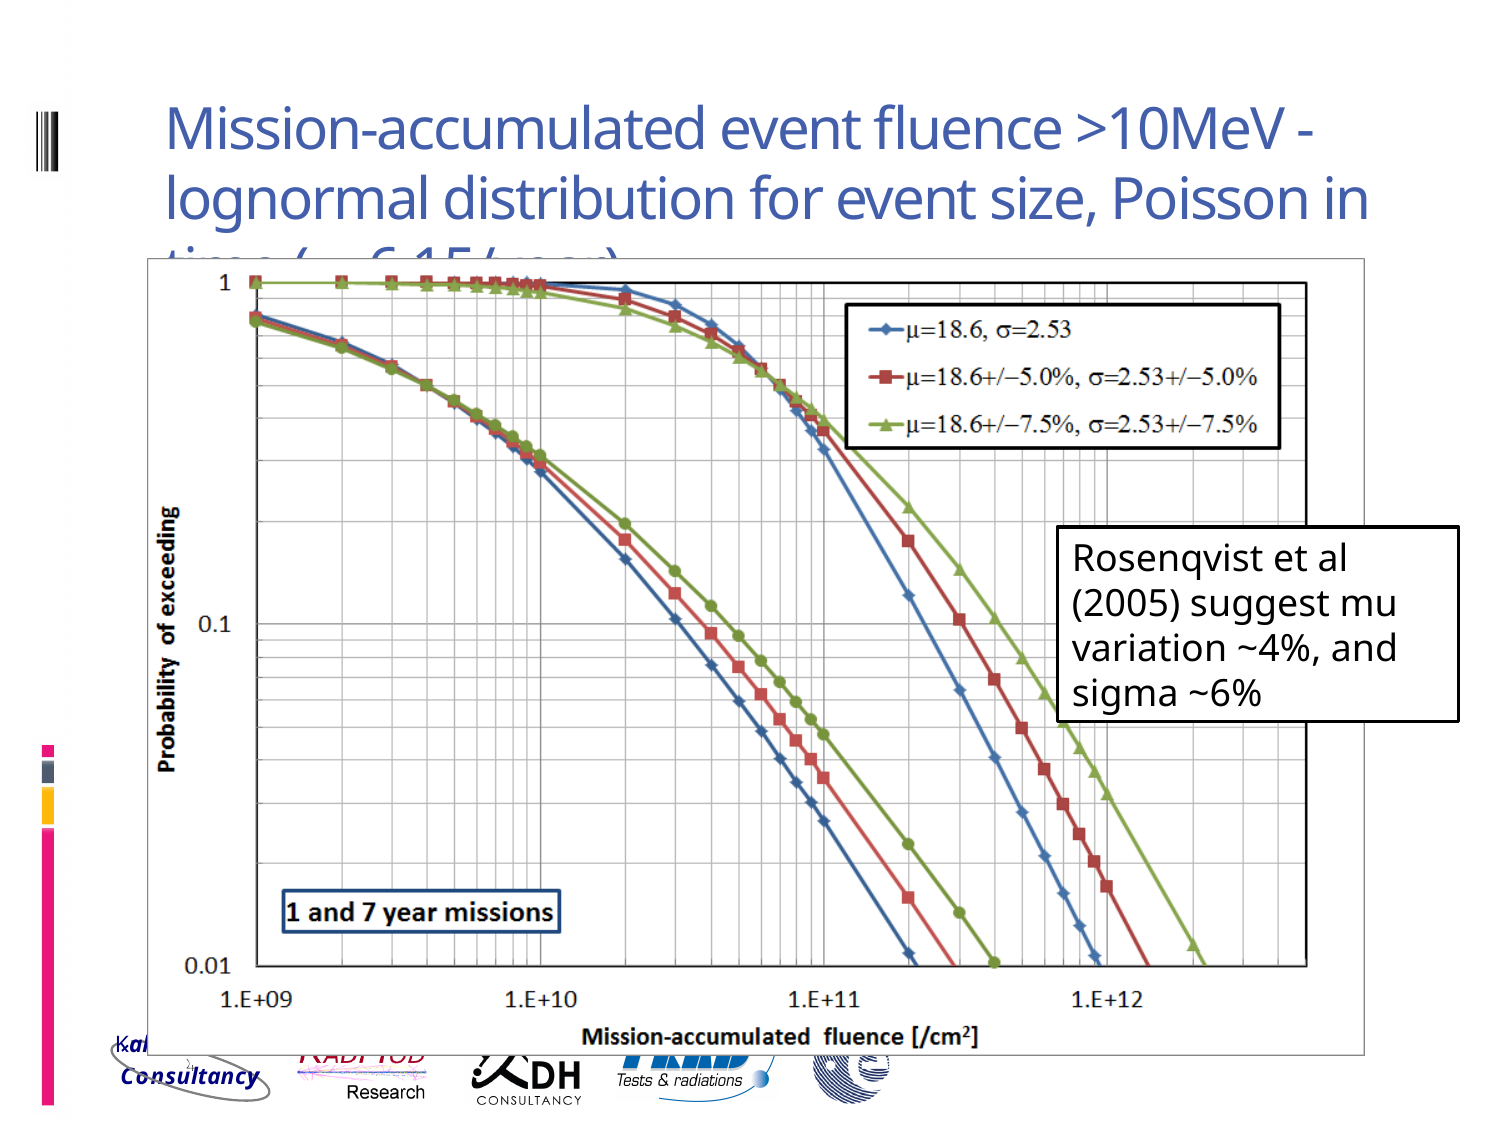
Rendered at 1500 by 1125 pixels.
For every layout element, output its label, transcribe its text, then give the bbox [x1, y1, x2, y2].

title Mission-accumulated event fluence >10MeV - lognormal distribution for event size, Poisson in time (=6.15/year) [150, 83, 1425, 234]
picture [147, 257, 1365, 1057]
picture [809, 1064, 892, 1106]
text_box Rosenqvist et al (2005) suggest mu variation ~4%, and sigma ~6% [1374, 527, 1459, 722]
picture [289, 1064, 430, 1108]
